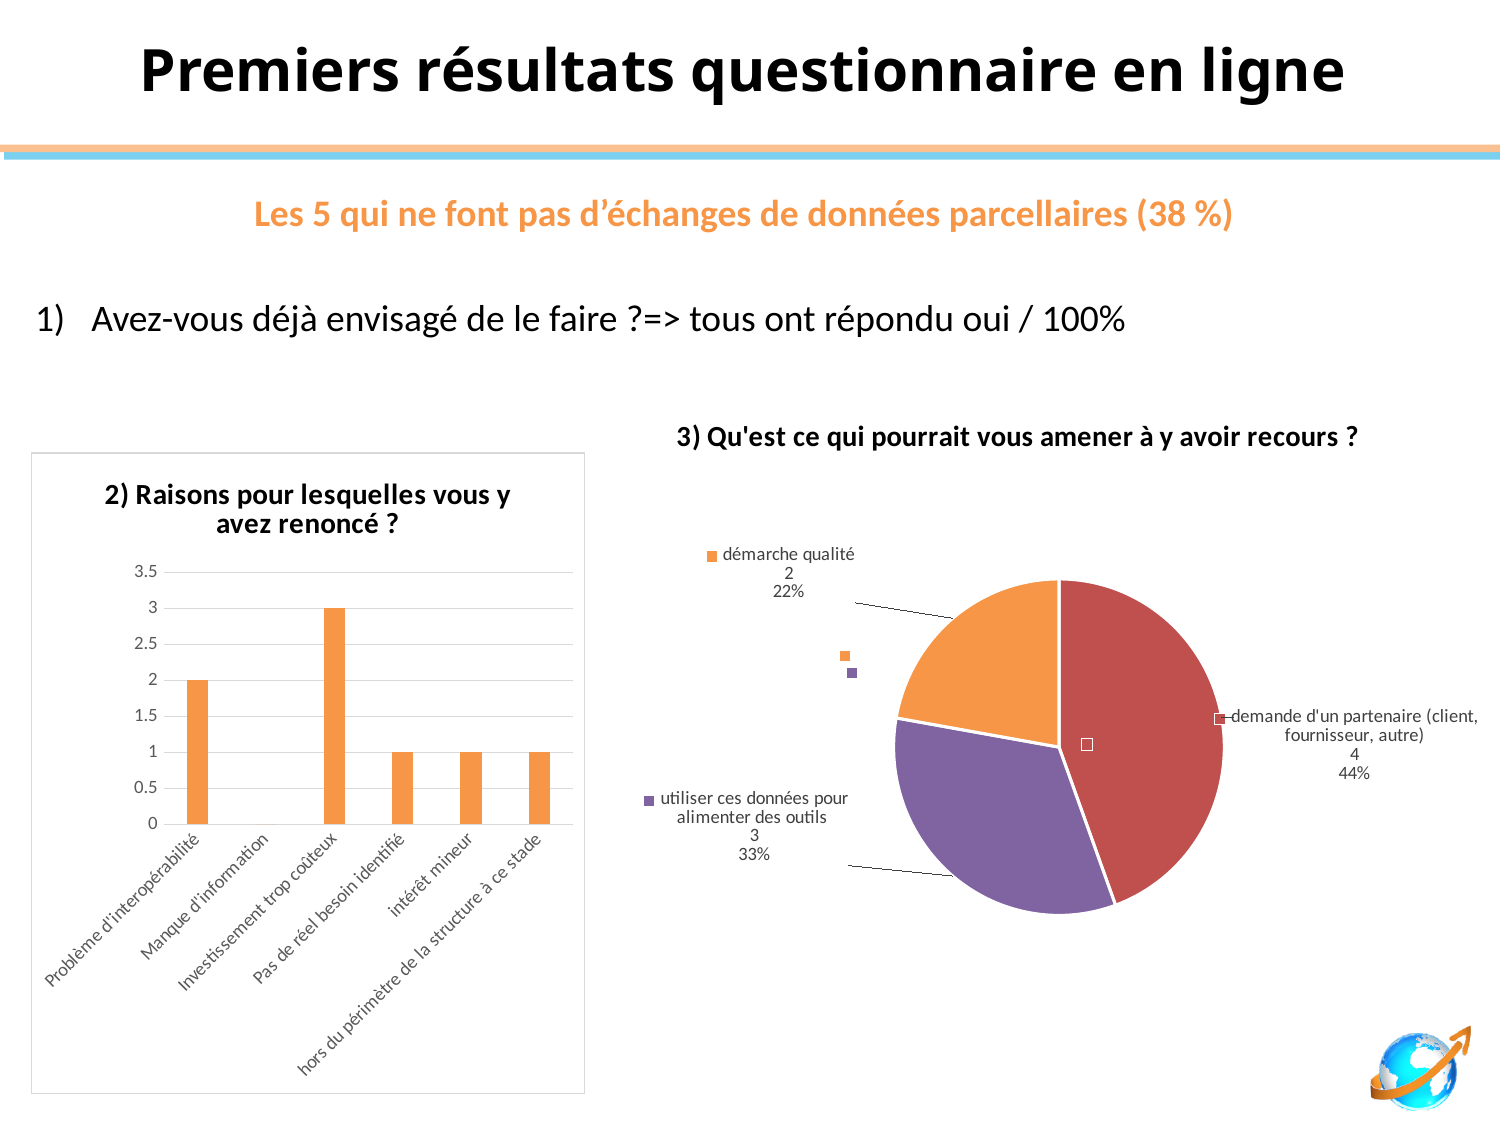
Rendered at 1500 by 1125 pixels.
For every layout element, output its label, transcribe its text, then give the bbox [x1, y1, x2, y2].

chart [30, 395, 1495, 1095]
title Premiers résultats questionnaire en ligne [5, 11, 1480, 126]
picture [1364, 1015, 1474, 1120]
list Les 5 qui ne font pas d’échanges de données parcellaires (38 %) Avez-vous déjà envisagé de le faire ?=> tous ont répondu oui / 100% [20, 181, 1470, 1095]
